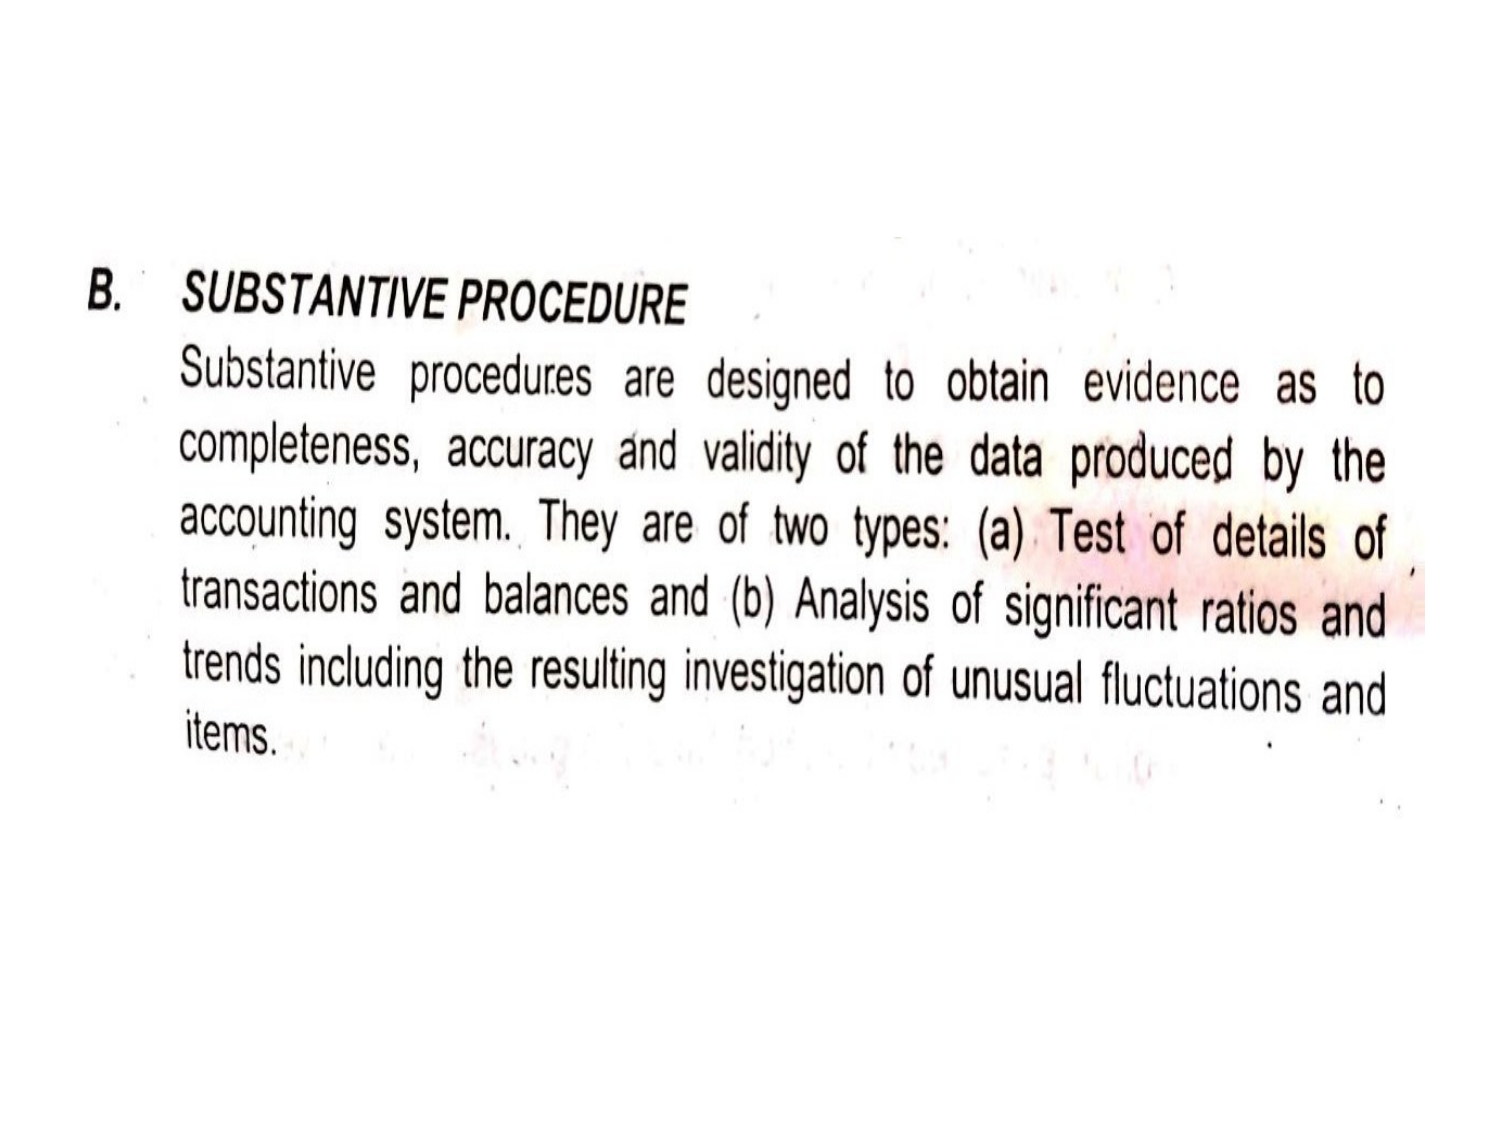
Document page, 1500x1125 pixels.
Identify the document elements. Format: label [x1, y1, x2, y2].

list [74, 237, 1426, 819]
